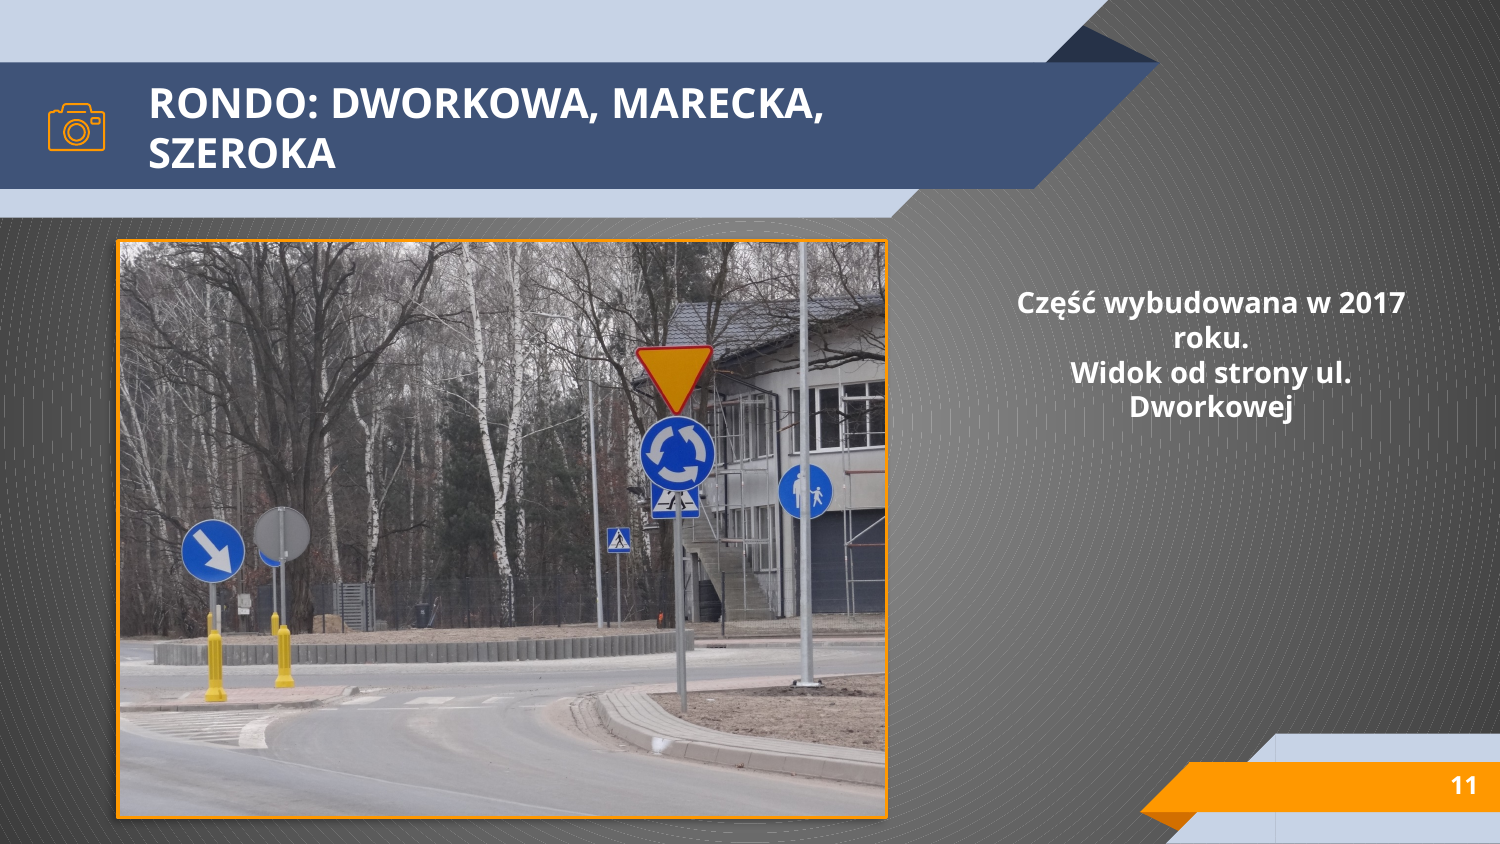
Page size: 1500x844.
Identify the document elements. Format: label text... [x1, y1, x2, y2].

picture [119, 241, 886, 817]
title RONDO: DWORKOWA, MARECKA, SZEROKA [133, 64, 1035, 190]
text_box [48, 103, 105, 151]
slide_number 11 [1249, 760, 1494, 813]
text_box Część wybudowana w 2017 roku. Widok od strony ul. Dworkowej [997, 254, 1426, 454]
